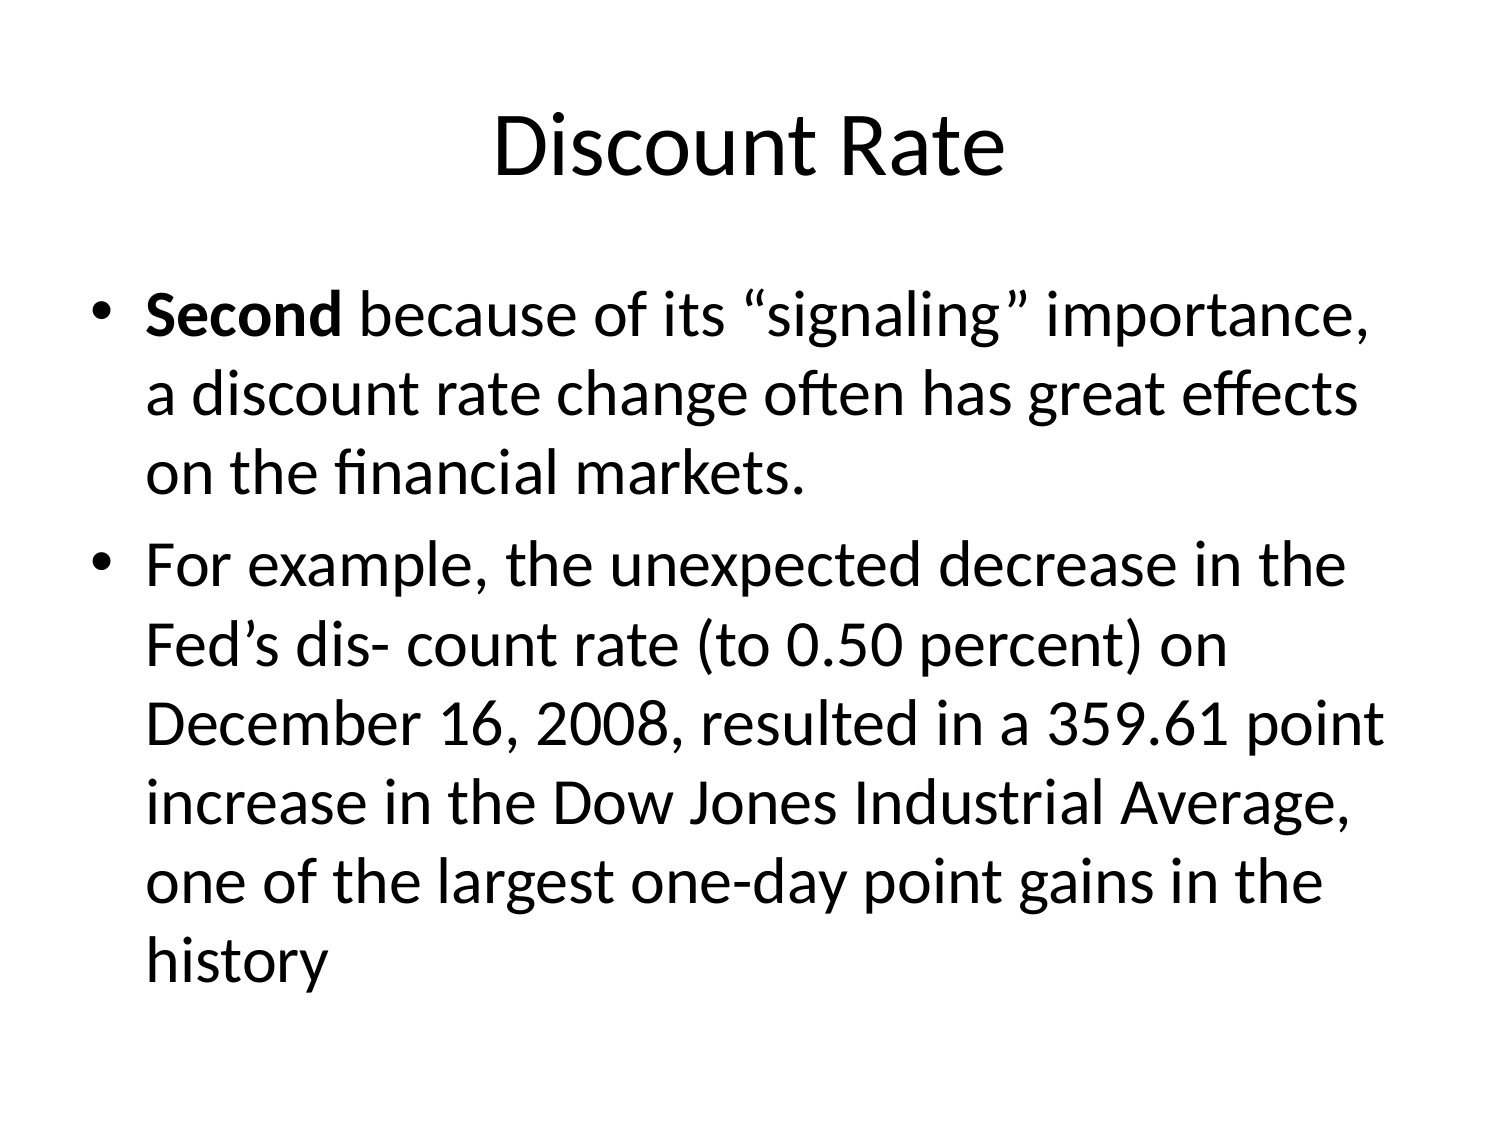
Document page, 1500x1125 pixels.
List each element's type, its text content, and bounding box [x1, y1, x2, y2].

list Second because of its “signaling” importance, a discount rate change often has great effects on the financial markets. For example, the unexpected decrease in the Fed’s dis- count rate (to 0.50 percent) on December 16, 2008, resulted in a 359.61 point increase in the Dow Jones Industrial Average, one of the largest one-day point gains in the history [75, 262, 1425, 1005]
title Discount Rate [75, 45, 1425, 233]
